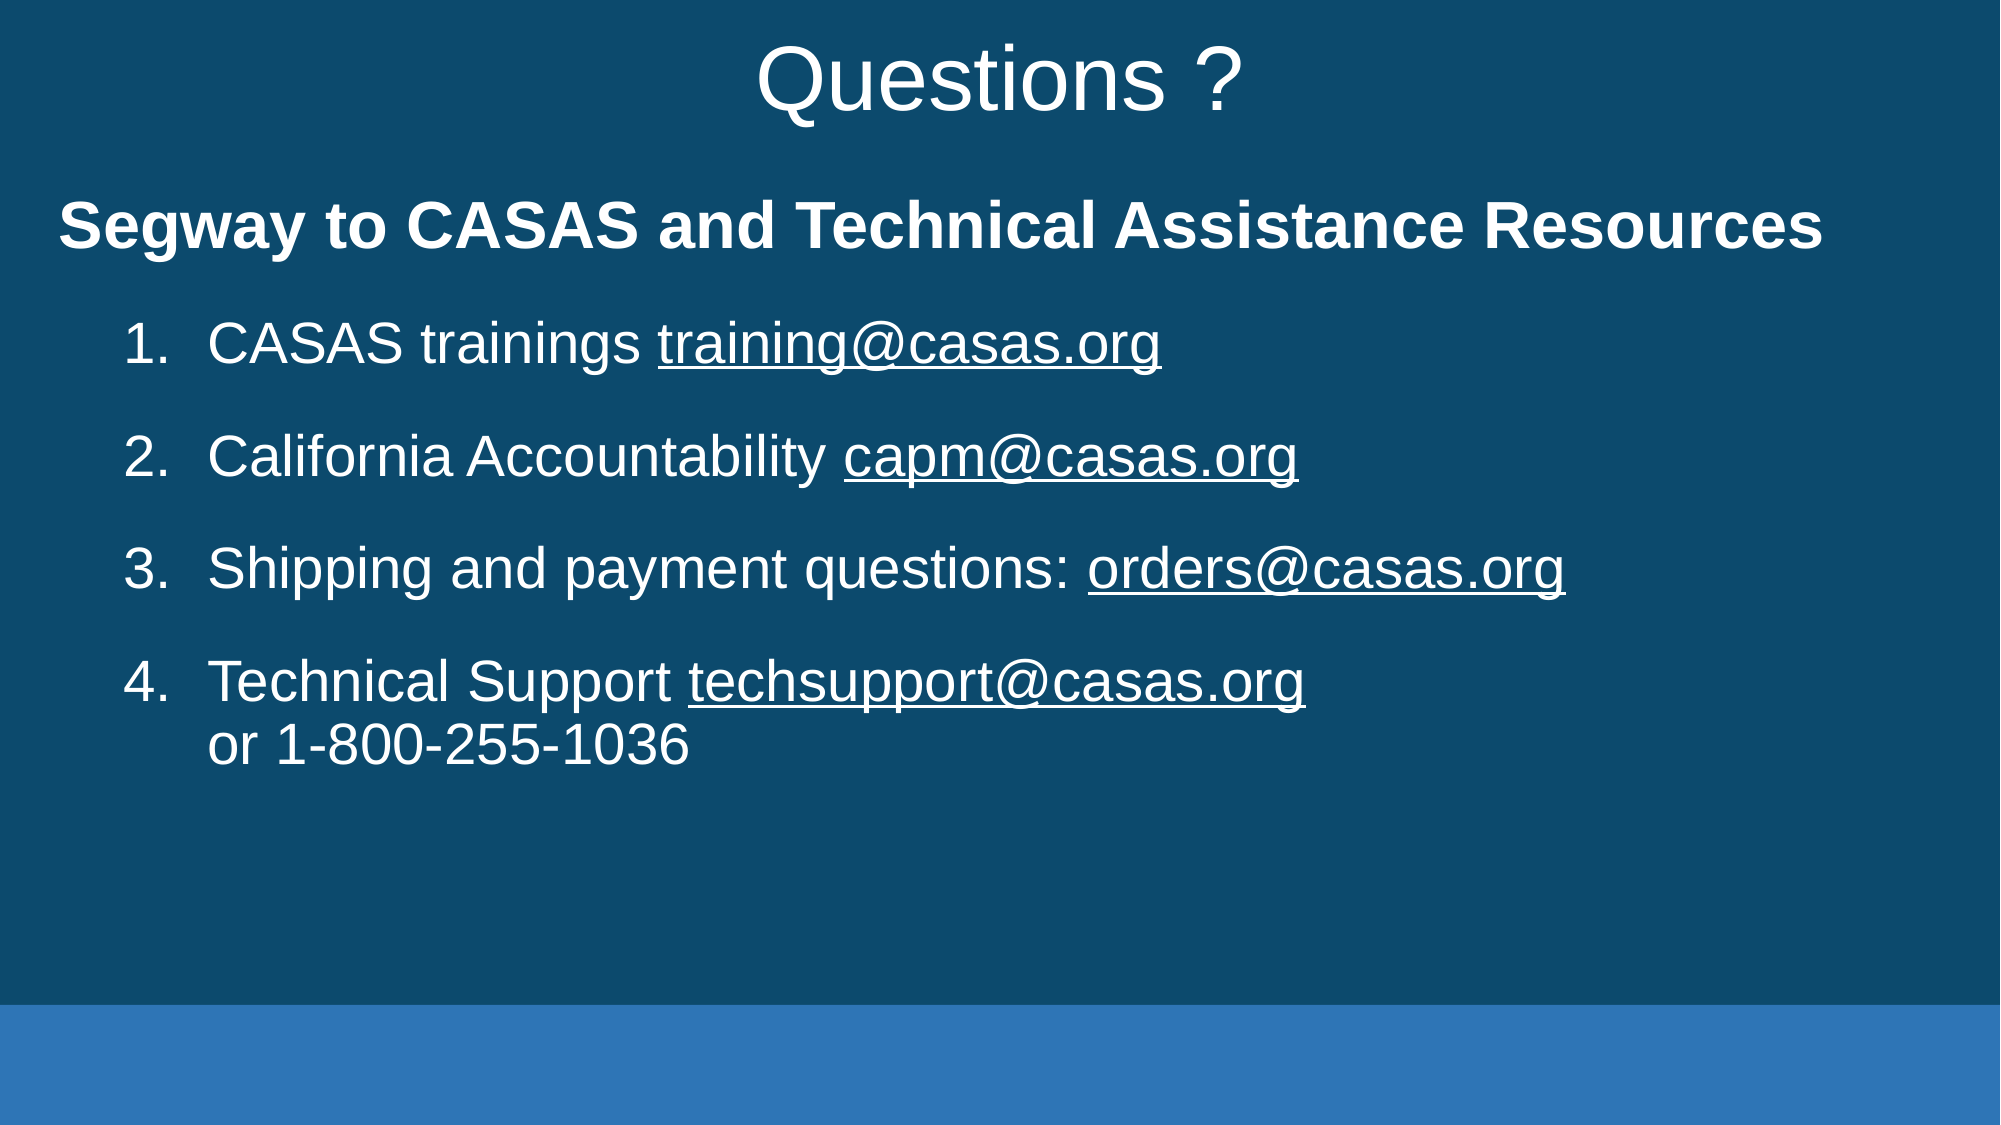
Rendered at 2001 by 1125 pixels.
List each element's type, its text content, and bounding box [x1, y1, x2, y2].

title Questions ? [24, 0, 1975, 162]
list Segway to CASAS and Technical Assistance Resources CASAS trainings training@casas.org California Accountability capm@casas.org Shipping and payment questions: orders@casas.org Technical Support techsupport@casas.org or 1-800-255-1036 [43, 183, 1957, 942]
